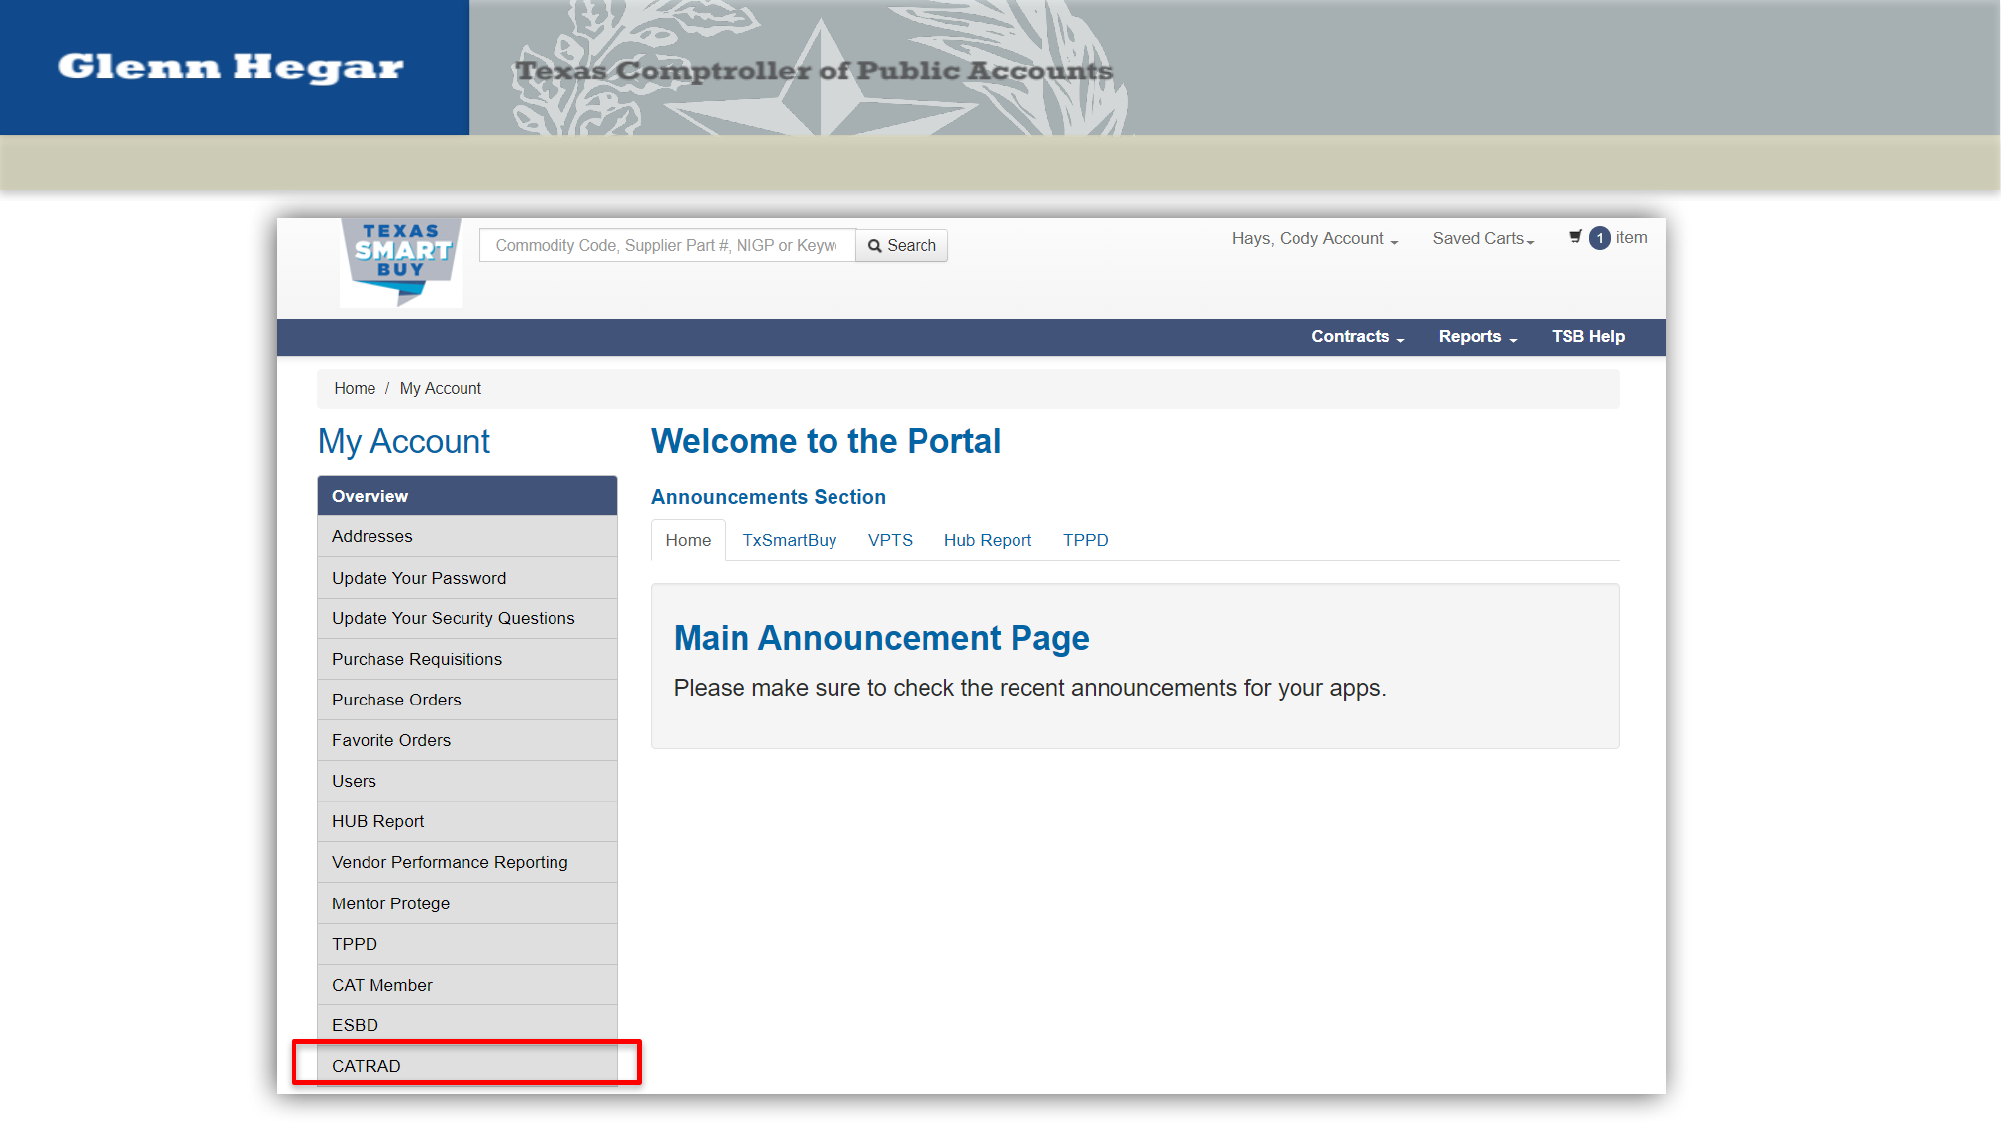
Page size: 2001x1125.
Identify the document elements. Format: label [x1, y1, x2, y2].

list [276, 218, 1666, 1095]
